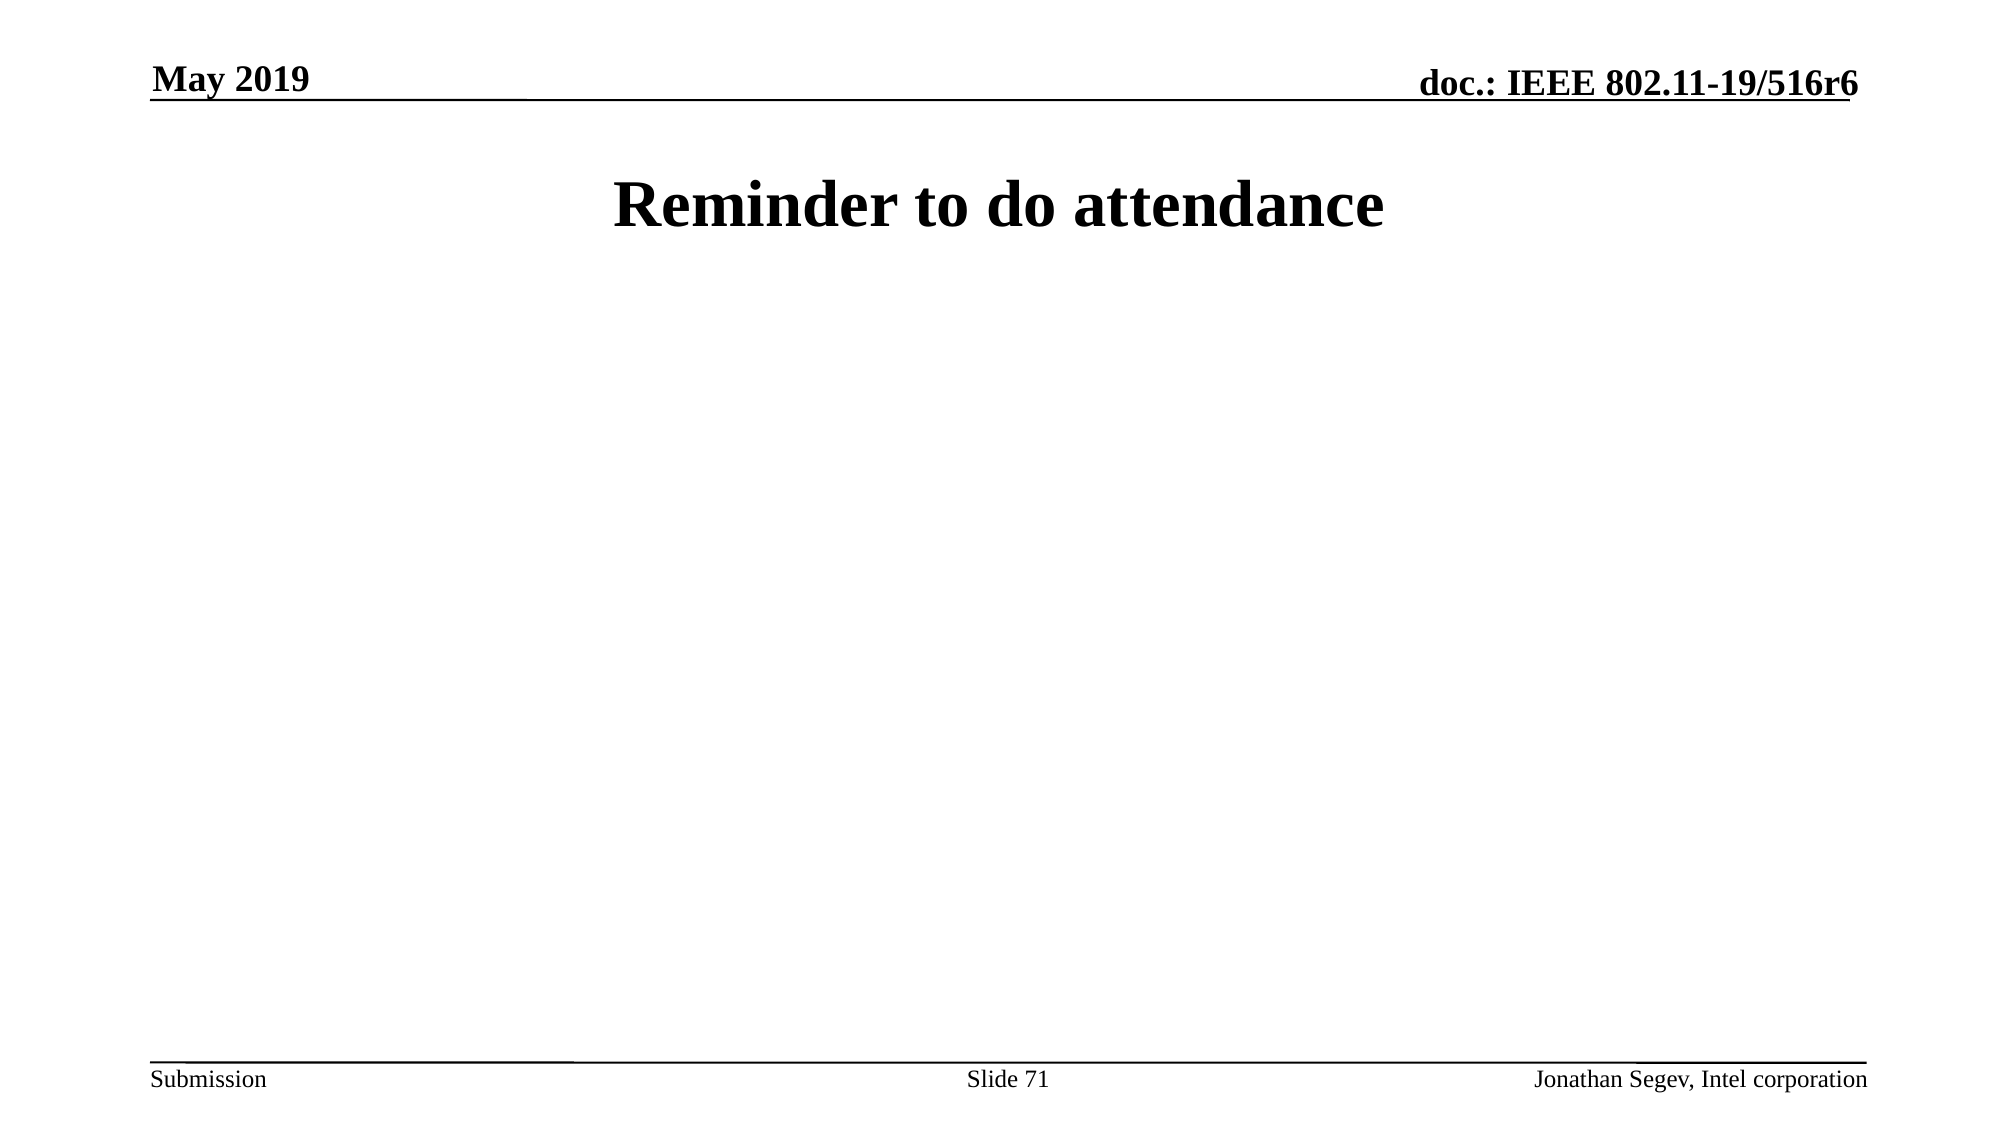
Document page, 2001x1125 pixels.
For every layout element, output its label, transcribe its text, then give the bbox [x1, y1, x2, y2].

title Reminder to do attendance [149, 112, 1850, 288]
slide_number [152, 54, 563, 100]
slide_number Slide 71 [950, 1061, 1067, 1123]
footer Jonathan Segev, Intel corporation [1171, 1061, 1869, 1093]
